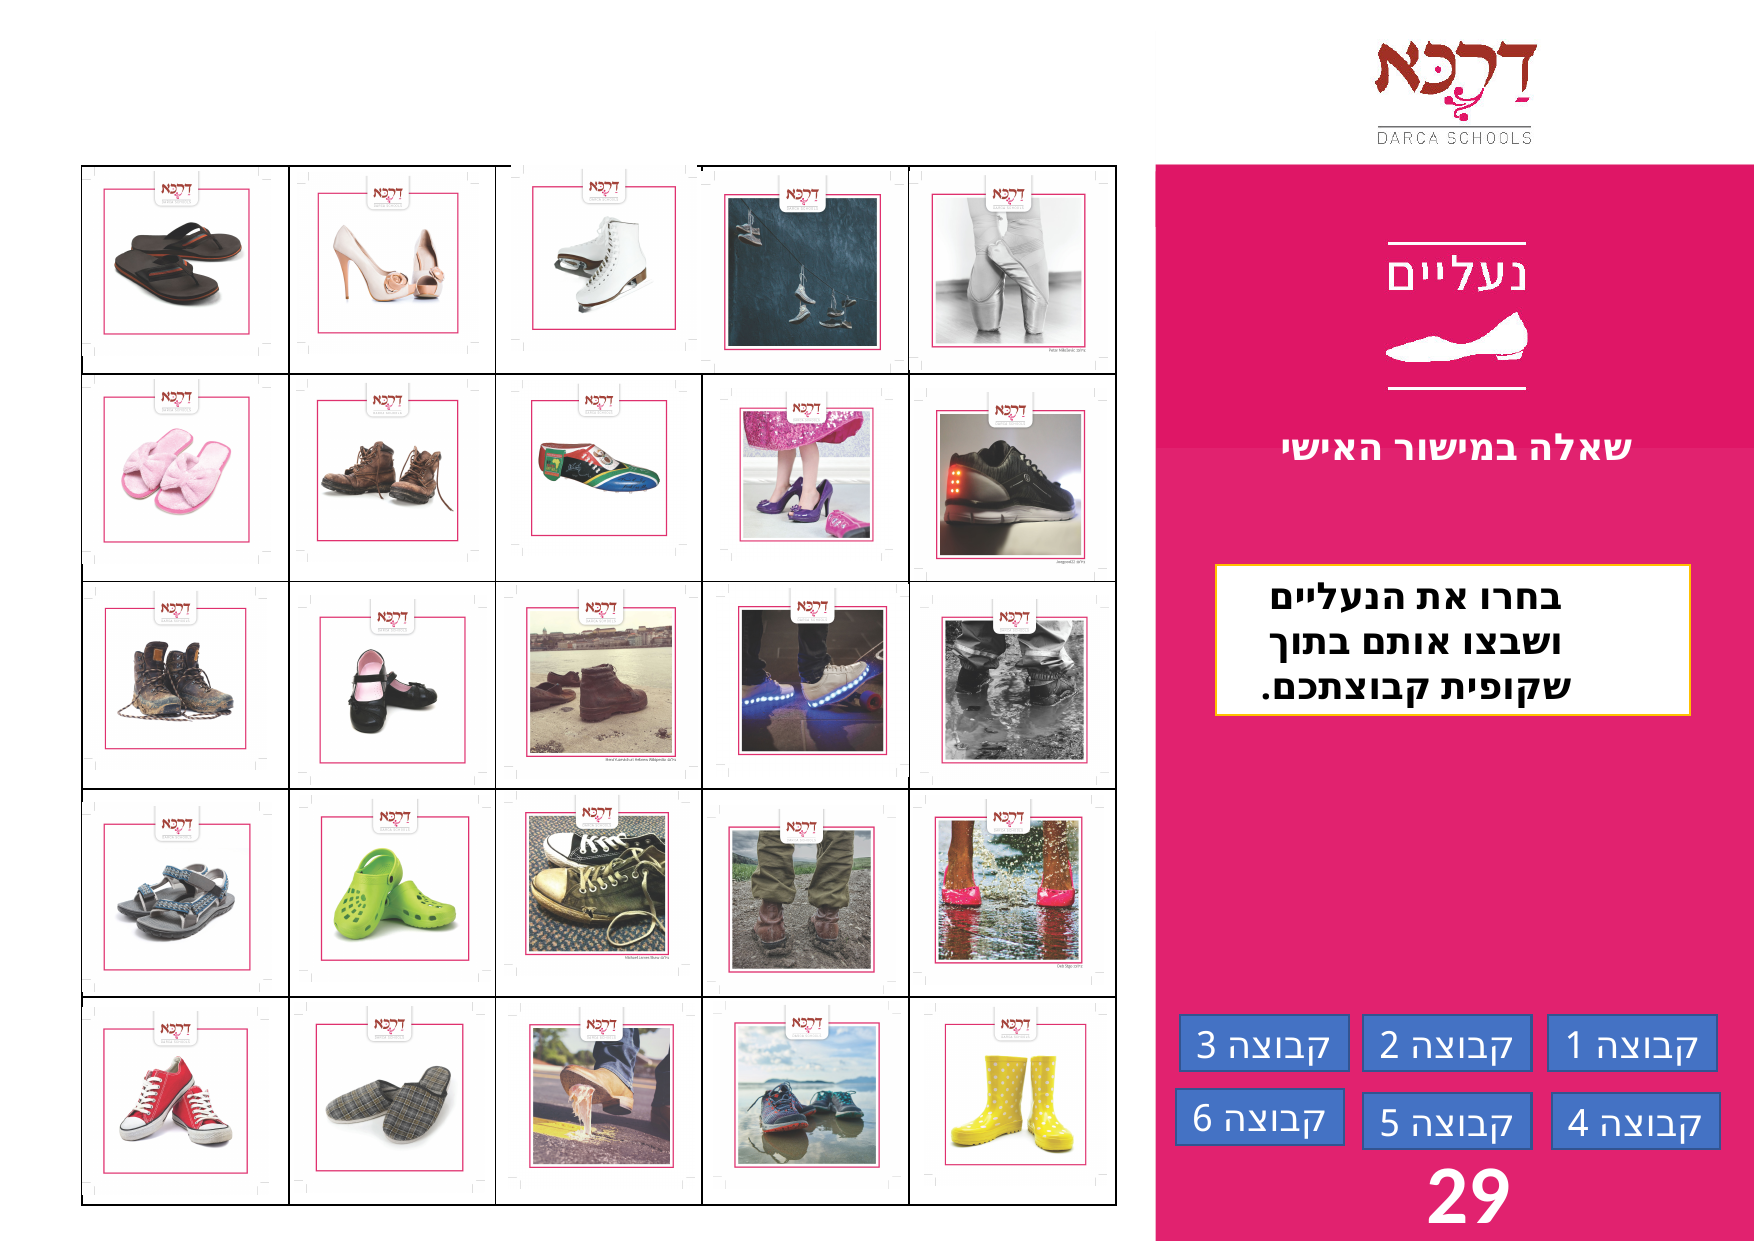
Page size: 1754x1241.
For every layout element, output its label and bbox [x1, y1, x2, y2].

table_cell [83, 375, 288, 581]
table_cell [703, 582, 908, 788]
picture [82, 375, 271, 564]
table_cell [910, 375, 1115, 581]
table_cell [290, 582, 495, 788]
picture [82, 802, 272, 992]
picture [504, 585, 698, 779]
picture [707, 805, 896, 994]
table_header [83, 167, 288, 373]
table_cell [290, 998, 495, 1204]
table_cell [496, 582, 701, 788]
table_cell [910, 582, 1115, 788]
picture [720, 388, 893, 561]
table_cell [496, 998, 701, 1204]
picture [84, 587, 268, 770]
picture [909, 171, 1108, 370]
table_header [290, 167, 495, 373]
table_cell [496, 375, 701, 581]
picture [511, 165, 697, 351]
picture [716, 584, 909, 777]
picture [82, 1007, 269, 1195]
table_cell [83, 790, 288, 996]
table_header [496, 167, 701, 373]
picture [82, 167, 271, 356]
table_cell [703, 375, 908, 581]
table_cell [290, 790, 495, 996]
picture [508, 1003, 695, 1189]
table_header [910, 167, 1115, 373]
picture [504, 791, 690, 976]
picture [511, 380, 687, 556]
picture [296, 379, 479, 562]
picture [913, 795, 1104, 985]
text_box [1155, 9, 1754, 1241]
table_cell [703, 790, 908, 996]
table_cell [83, 998, 288, 1204]
picture [297, 172, 479, 354]
table_cell [496, 790, 701, 996]
picture [713, 1001, 901, 1189]
table_cell [910, 790, 1115, 996]
table_cell [910, 998, 1115, 1204]
picture [701, 171, 904, 373]
table_header [703, 167, 908, 373]
picture [914, 388, 1107, 581]
picture [298, 795, 491, 982]
table_cell [83, 582, 288, 788]
table_cell [290, 375, 495, 581]
table_cell [703, 998, 908, 1204]
picture [298, 595, 487, 785]
picture [294, 1002, 485, 1193]
picture [920, 595, 1109, 785]
picture [924, 1003, 1107, 1186]
